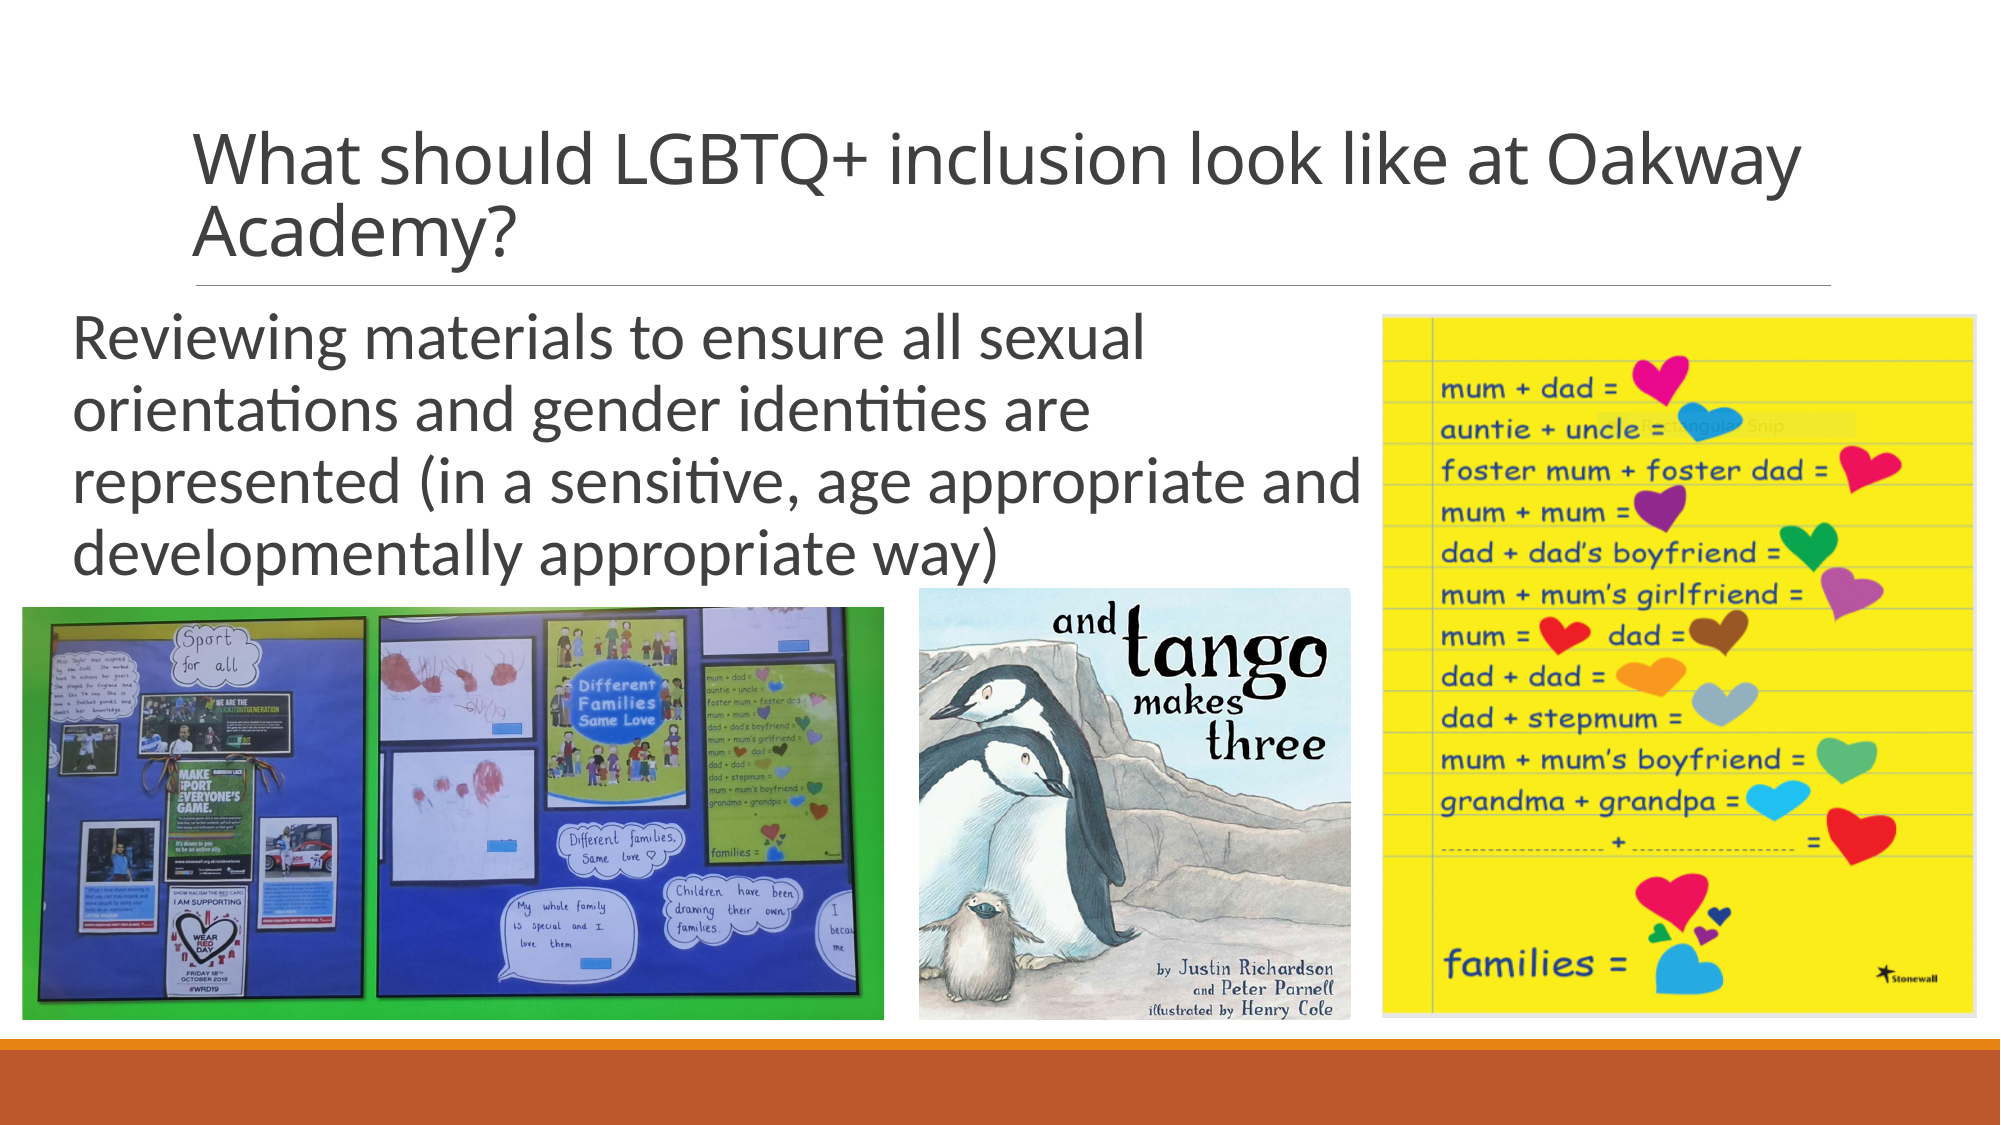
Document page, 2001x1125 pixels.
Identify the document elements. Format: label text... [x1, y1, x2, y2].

title What should LGBTQ+ inclusion look like at Oakway Academy? [177, 119, 1893, 313]
list Reviewing materials to ensure all sexual orientations and gender identities are represented (in a sensitive, age appropriate and developmentally appropriate way) [57, 294, 1383, 983]
picture [918, 587, 1352, 1020]
picture [21, 607, 885, 1020]
picture [1382, 314, 1977, 1018]
